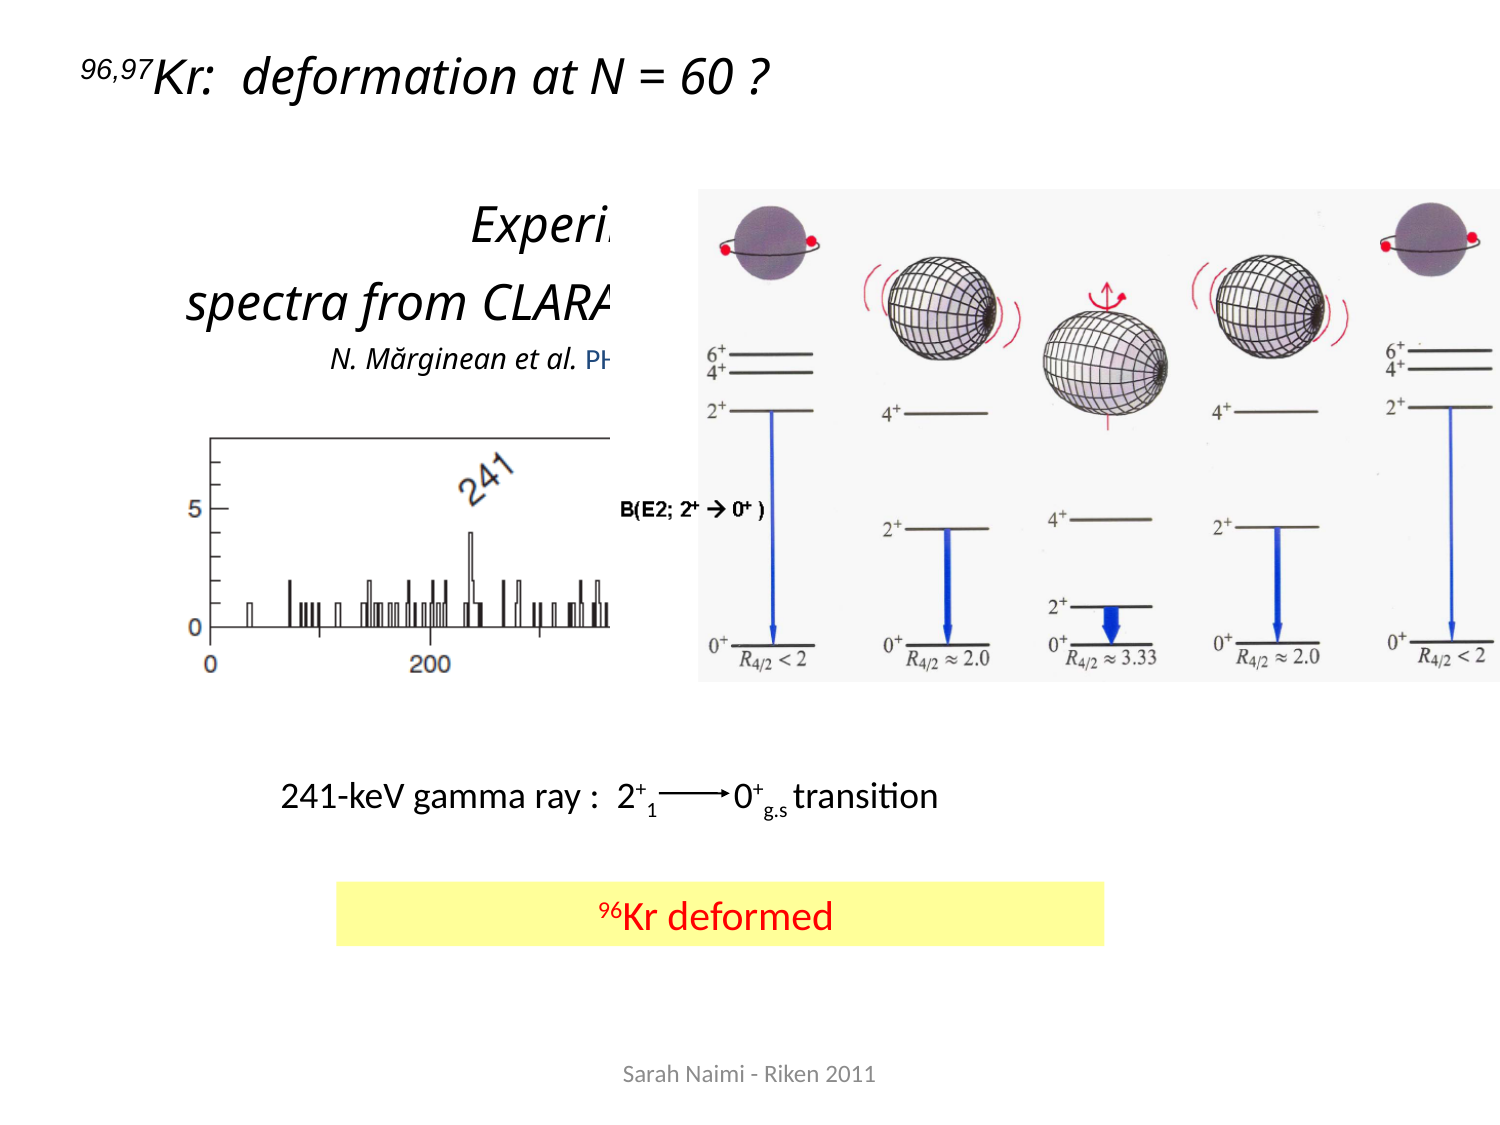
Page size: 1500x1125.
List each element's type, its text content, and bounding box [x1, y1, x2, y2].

text_box 241-keV gamma ray : 2+1 0+g.s transition [265, 763, 1223, 830]
text_box Experimental results spectra from CLARA and PRISMA spectrometer N. Mărginean et al. PHYSICAL REVIEW C 80, 021301(R) (2009) [147, 196, 605, 383]
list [123, 385, 608, 688]
text_box 96,97Kr: deformation at N = 60 ? [64, 42, 1173, 112]
text_box [658, 789, 730, 798]
text_box 96Kr deformed [336, 881, 1105, 947]
picture [610, 189, 1500, 682]
footer Sarah Naimi - Riken 2011 [512, 1042, 988, 1103]
